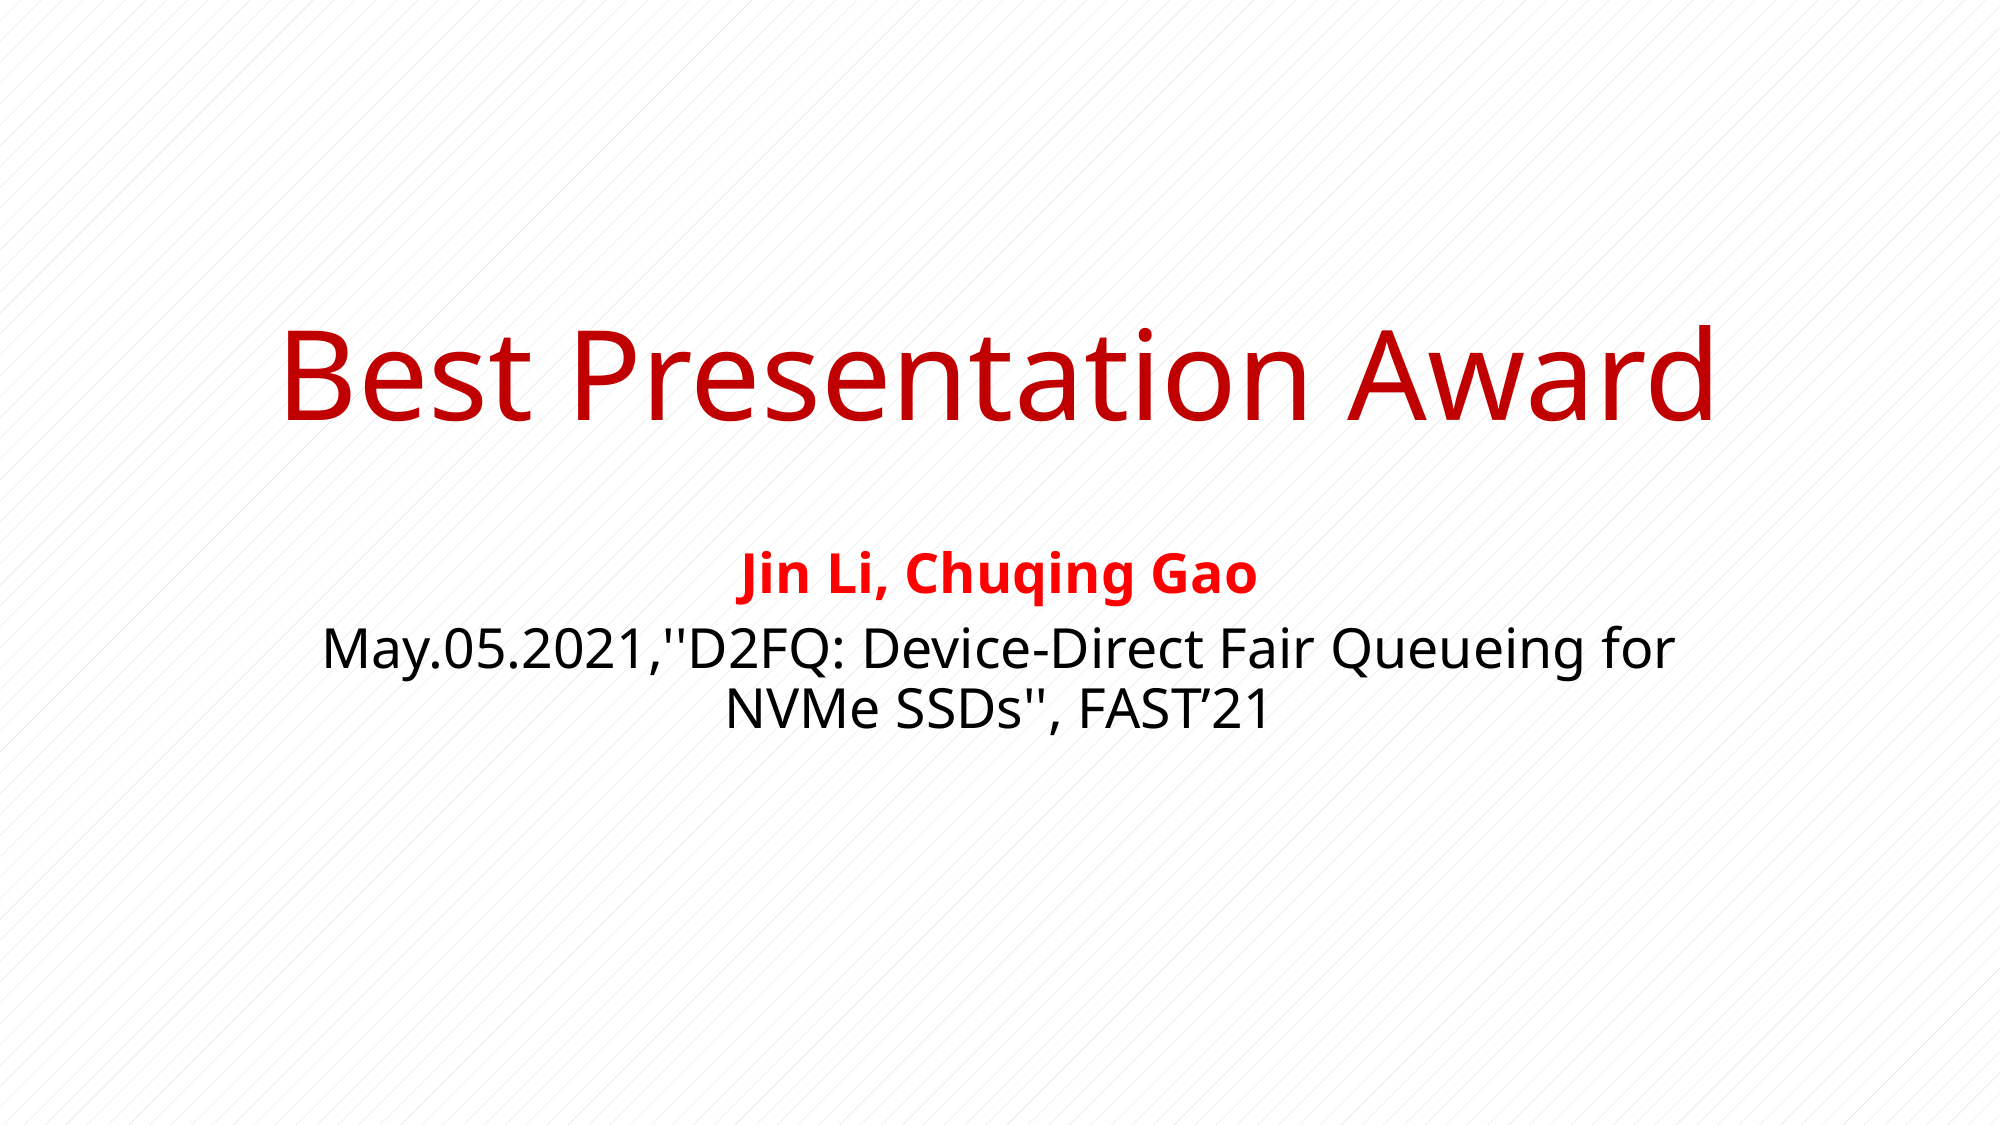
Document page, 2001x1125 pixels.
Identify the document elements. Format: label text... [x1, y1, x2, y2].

title Best Presentation Award [249, 184, 1750, 478]
subtitle Jin Li, Chuqing Gao May.05.2021,''D2FQ: Device-Direct Fair Queueing for NVMe SSDs'', FAST’21 [249, 478, 1750, 750]
